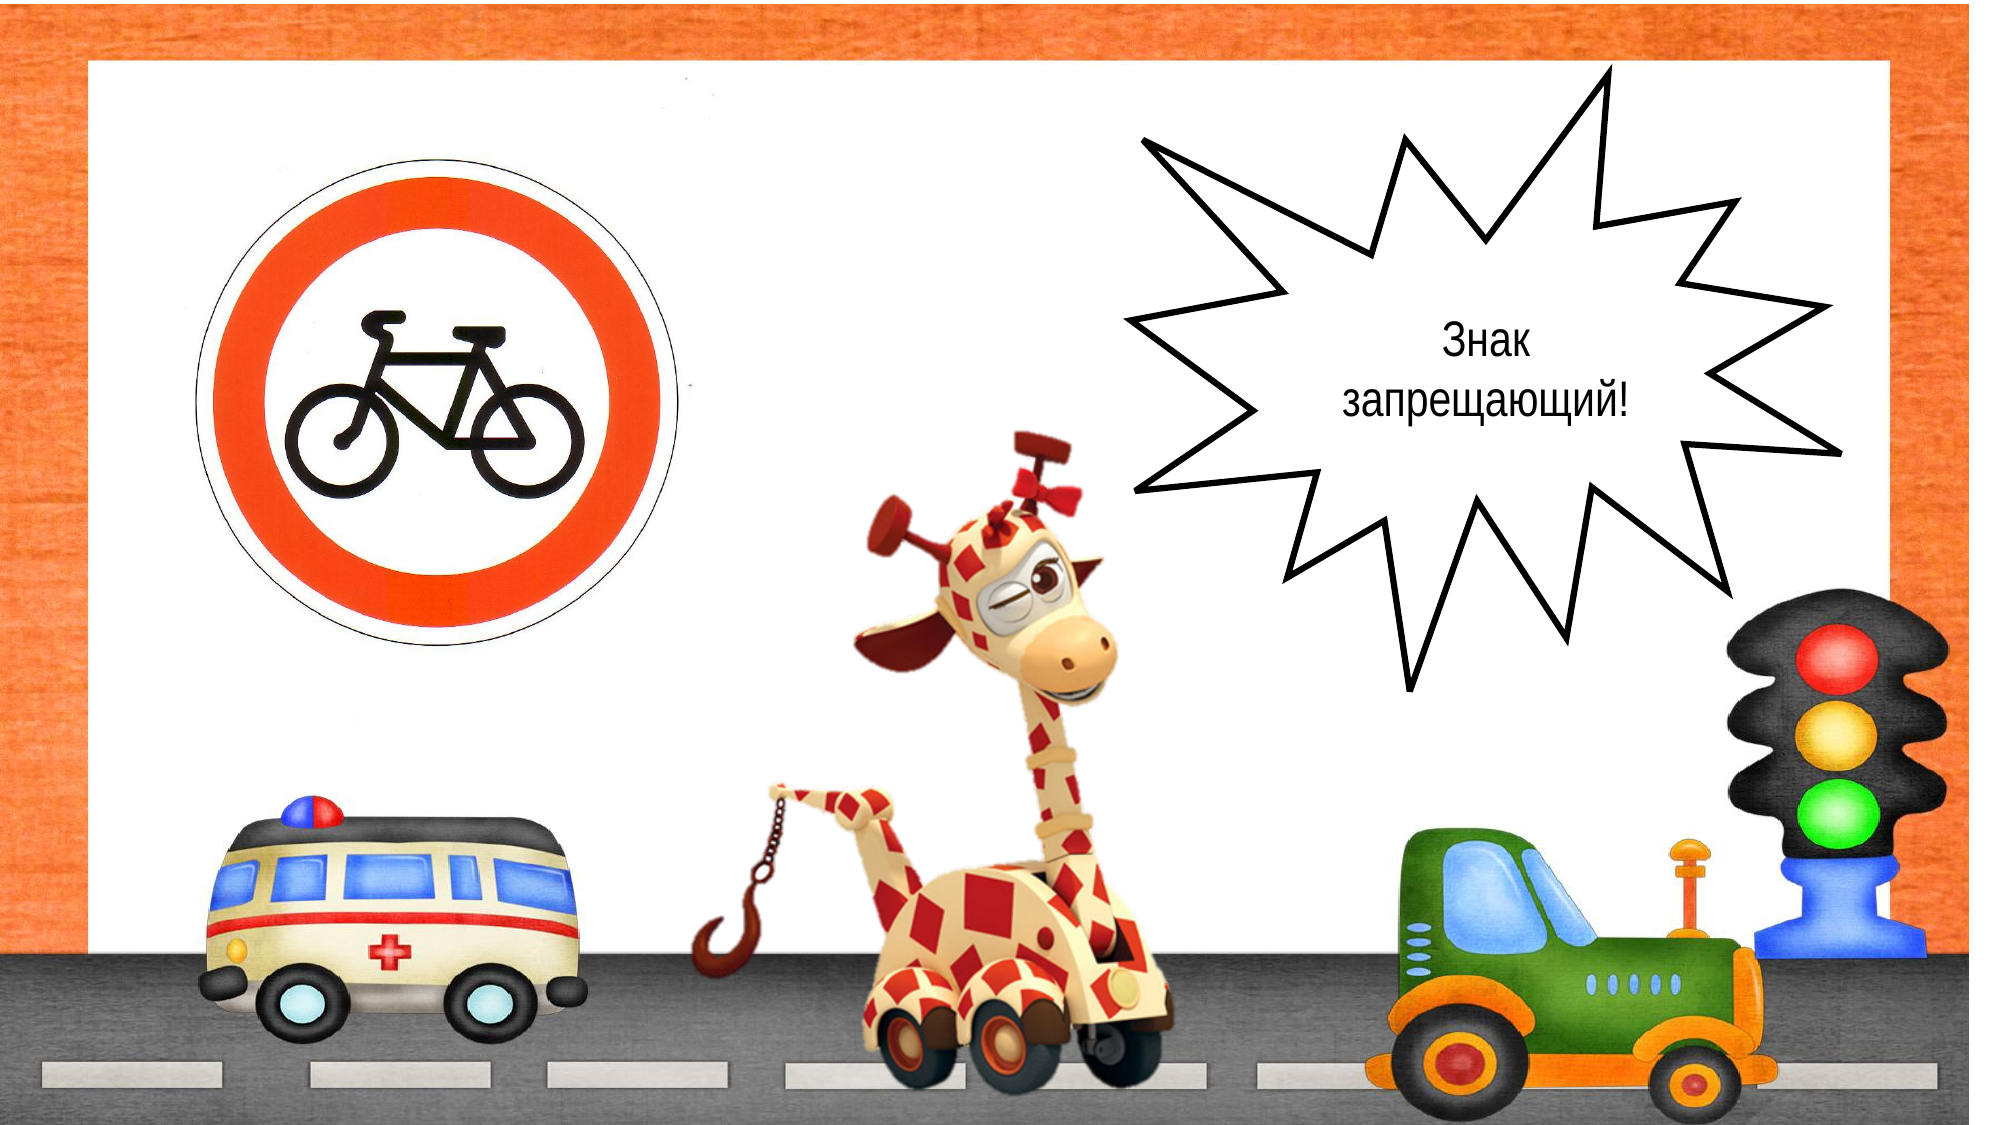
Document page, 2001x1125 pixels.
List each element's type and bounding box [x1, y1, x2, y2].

text_box [1130, 74, 1842, 692]
picture [0, 4, 1969, 1125]
